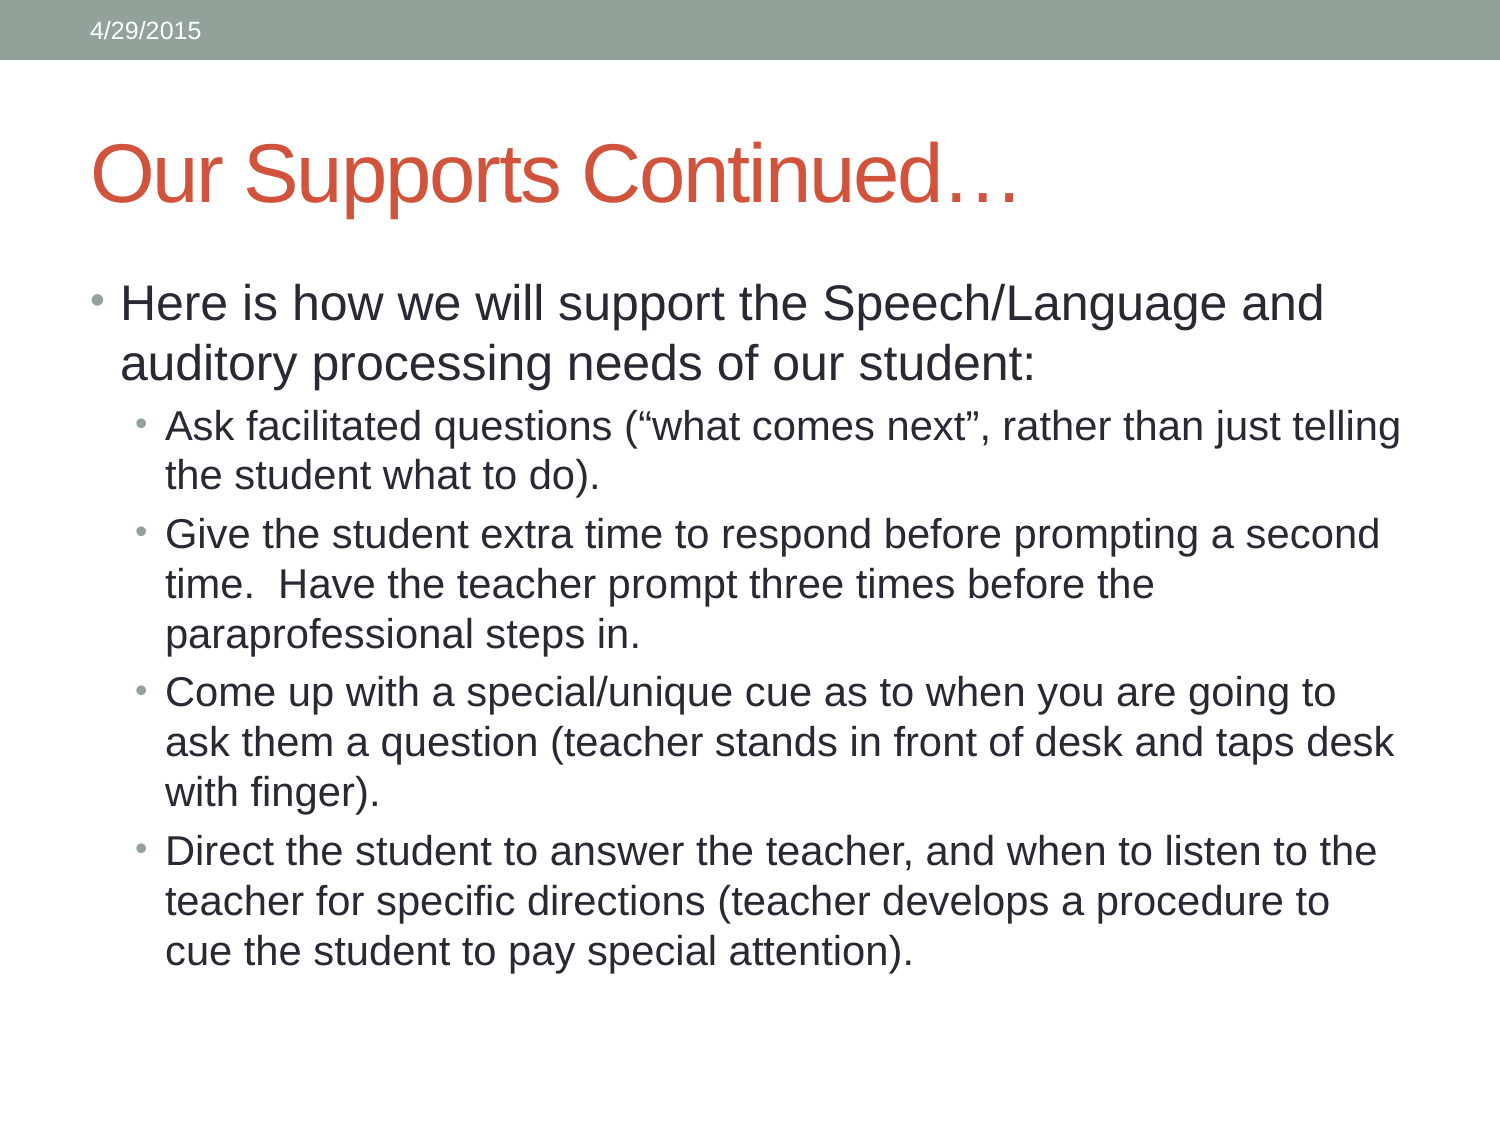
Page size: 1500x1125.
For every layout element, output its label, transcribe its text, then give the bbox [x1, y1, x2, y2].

title Our Supports Continued… [75, 87, 1425, 250]
list Here is how we will support the Speech/Language and auditory processing needs of our student: Ask facilitated questions (“what comes next”, rather than just telling the student what to do). Give the student extra time to respond before prompting a second time. Have the teacher prompt three times before the paraprofessional steps in. Come up with a special/unique cue as to when you are going to ask them a question (teacher stands in front of desk and taps desk with finger). Direct the student to answer the teacher, and when to listen to the teacher for specific directions (teacher develops a procedure to cue the student to pay special attention). [75, 262, 1425, 1063]
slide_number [75, 3, 550, 57]
